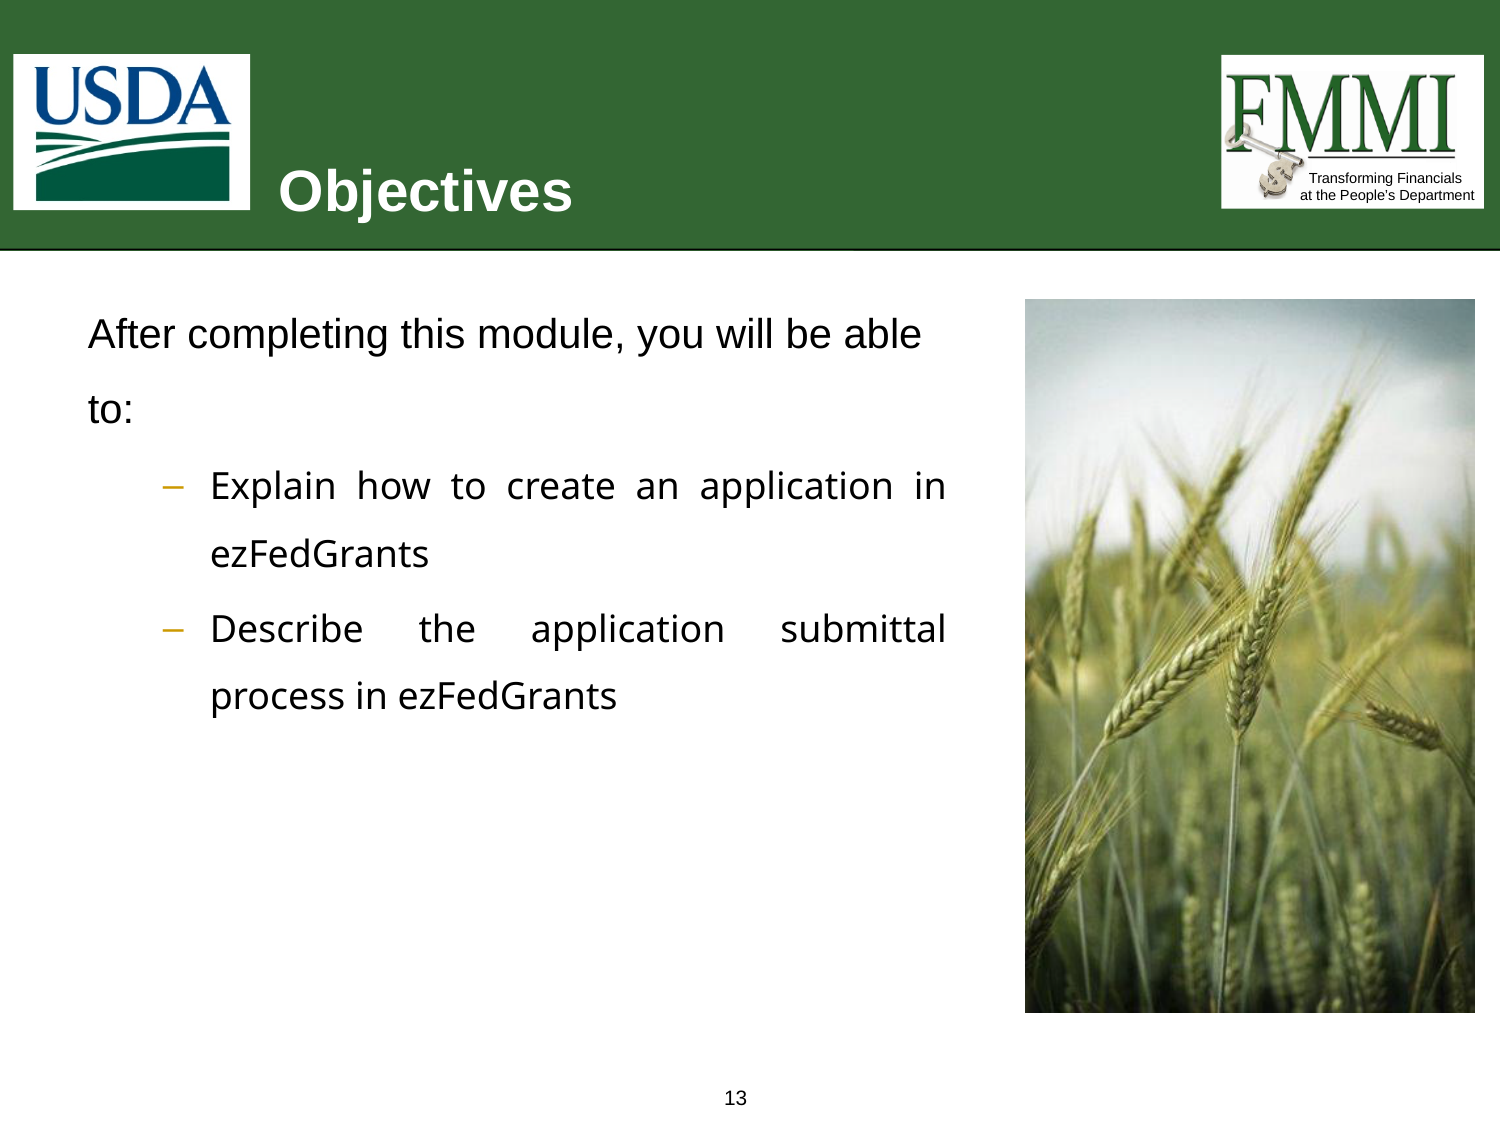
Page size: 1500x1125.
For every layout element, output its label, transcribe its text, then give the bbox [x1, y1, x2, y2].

list After completing this module, you will be able to: Explain how to create an application in ezFedGrants Describe the application submittal process in ezFedGrants [72, 274, 963, 1018]
picture [1024, 299, 1476, 1013]
slide_number 13 [596, 1090, 875, 1118]
picture [29, 58, 237, 207]
title Objectives [263, 47, 1244, 231]
picture [1244, 71, 1457, 200]
